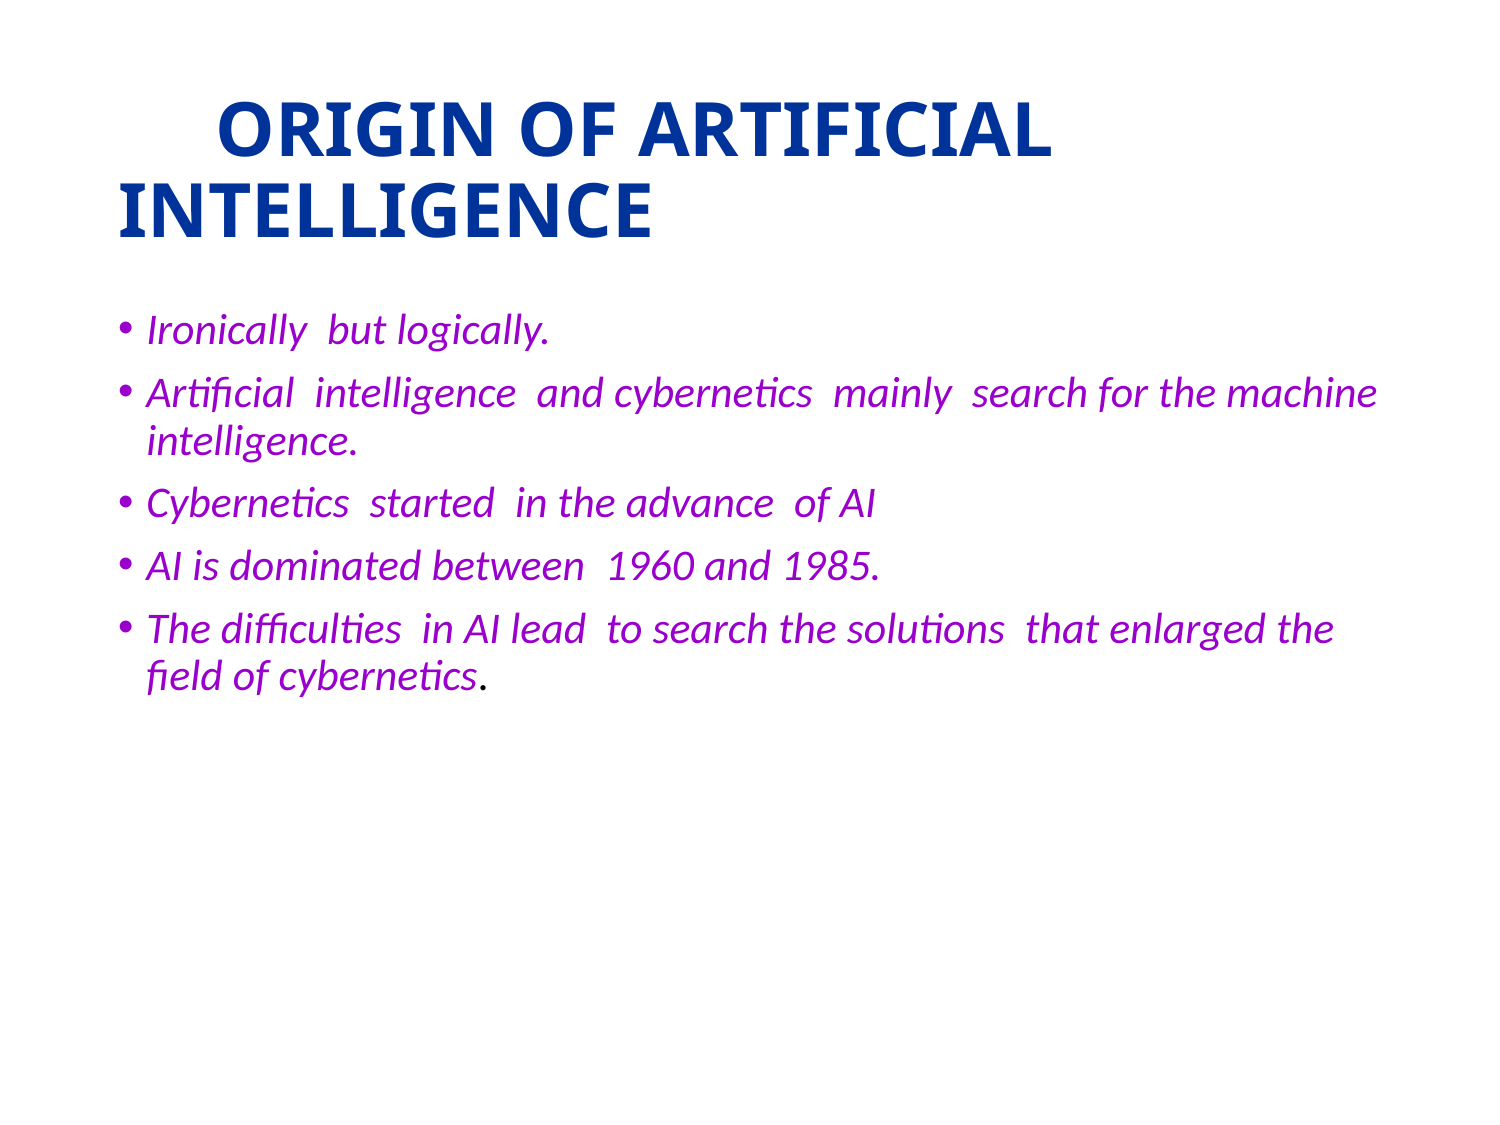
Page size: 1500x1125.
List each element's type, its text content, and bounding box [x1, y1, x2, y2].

list Ironically but logically. Artificial intelligence and cybernetics mainly search for the machine intelligence. Cybernetics started in the advance of AI AI is dominated between 1960 and 1985. The difficulties in AI lead to search the solutions that enlarged the field of cybernetics. [103, 299, 1397, 1014]
title ORIGIN OF ARTIFICIAL INTELLIGENCE [103, 64, 1397, 282]
